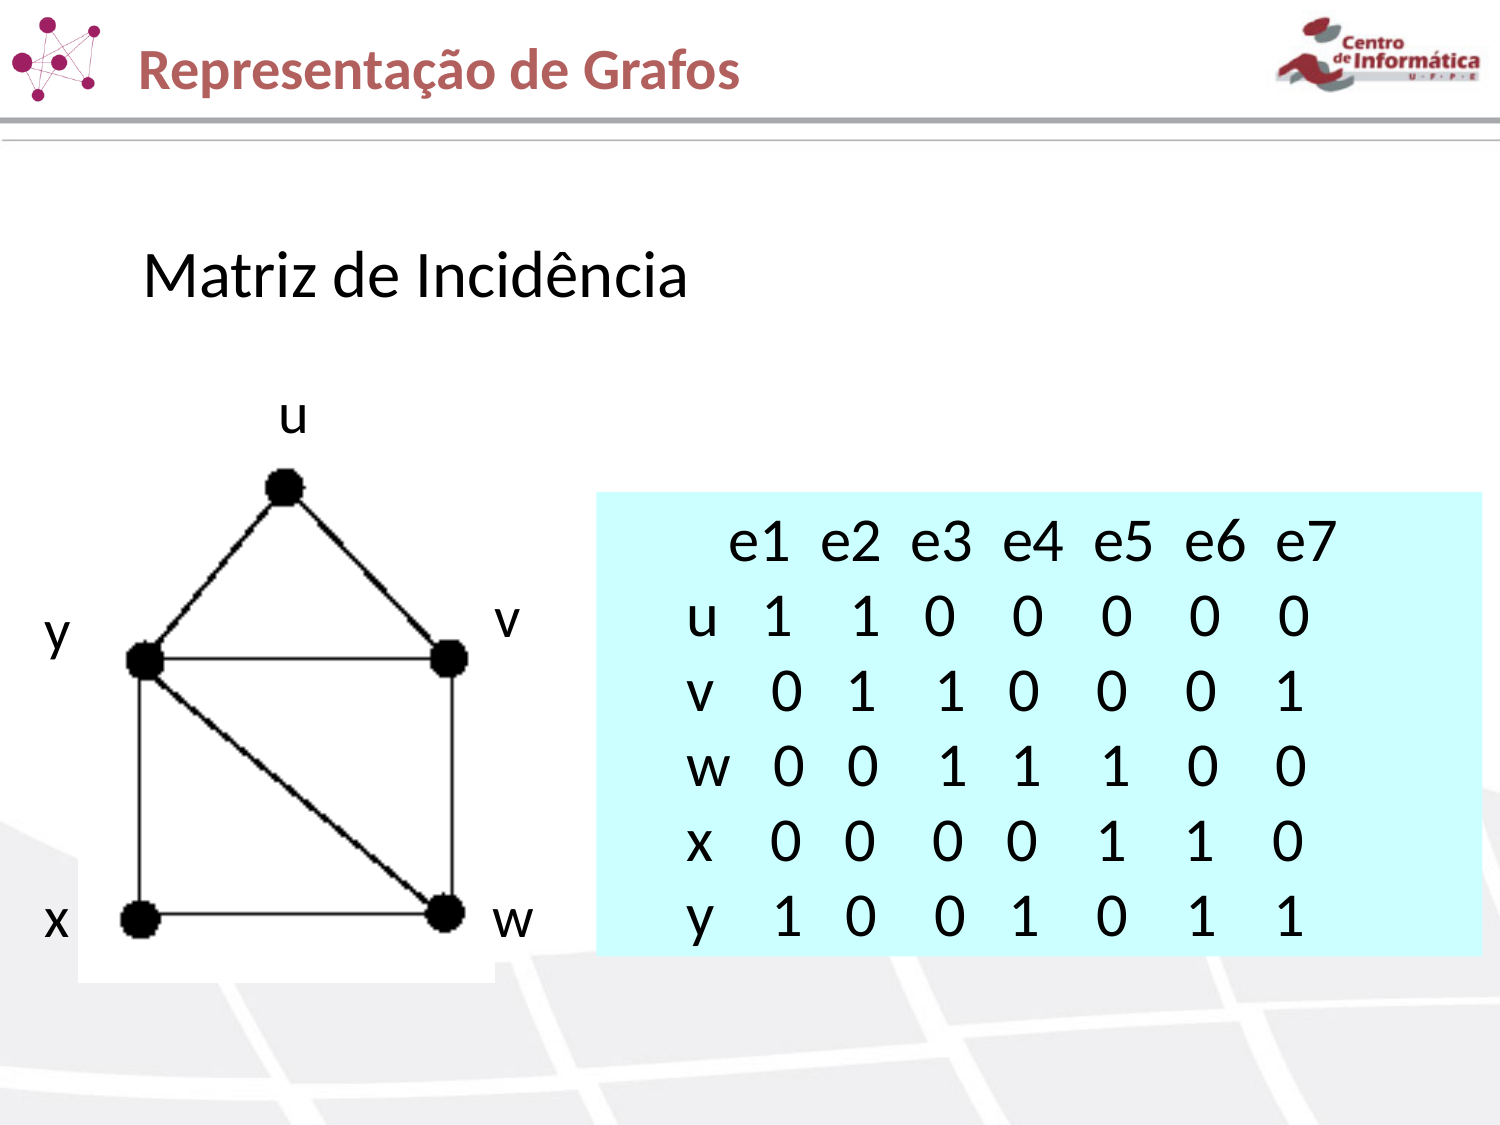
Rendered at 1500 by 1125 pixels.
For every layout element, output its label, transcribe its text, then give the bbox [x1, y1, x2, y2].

text_box Representação de Grafos [123, 23, 786, 109]
picture [0, 0, 1500, 1125]
text_box Matriz de Incidência [127, 223, 705, 319]
text_box e1 e2 e3 e4 e5 e6 e7 u 1 1 0 0 0 0 0 v 0 1 1 0 0 0 1 w 0 0 1 1 1 0 0 x 0 0 0 0 1 1 0 y 1 0 0 1 0 1 1 [596, 491, 1483, 957]
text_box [27, 367, 551, 983]
